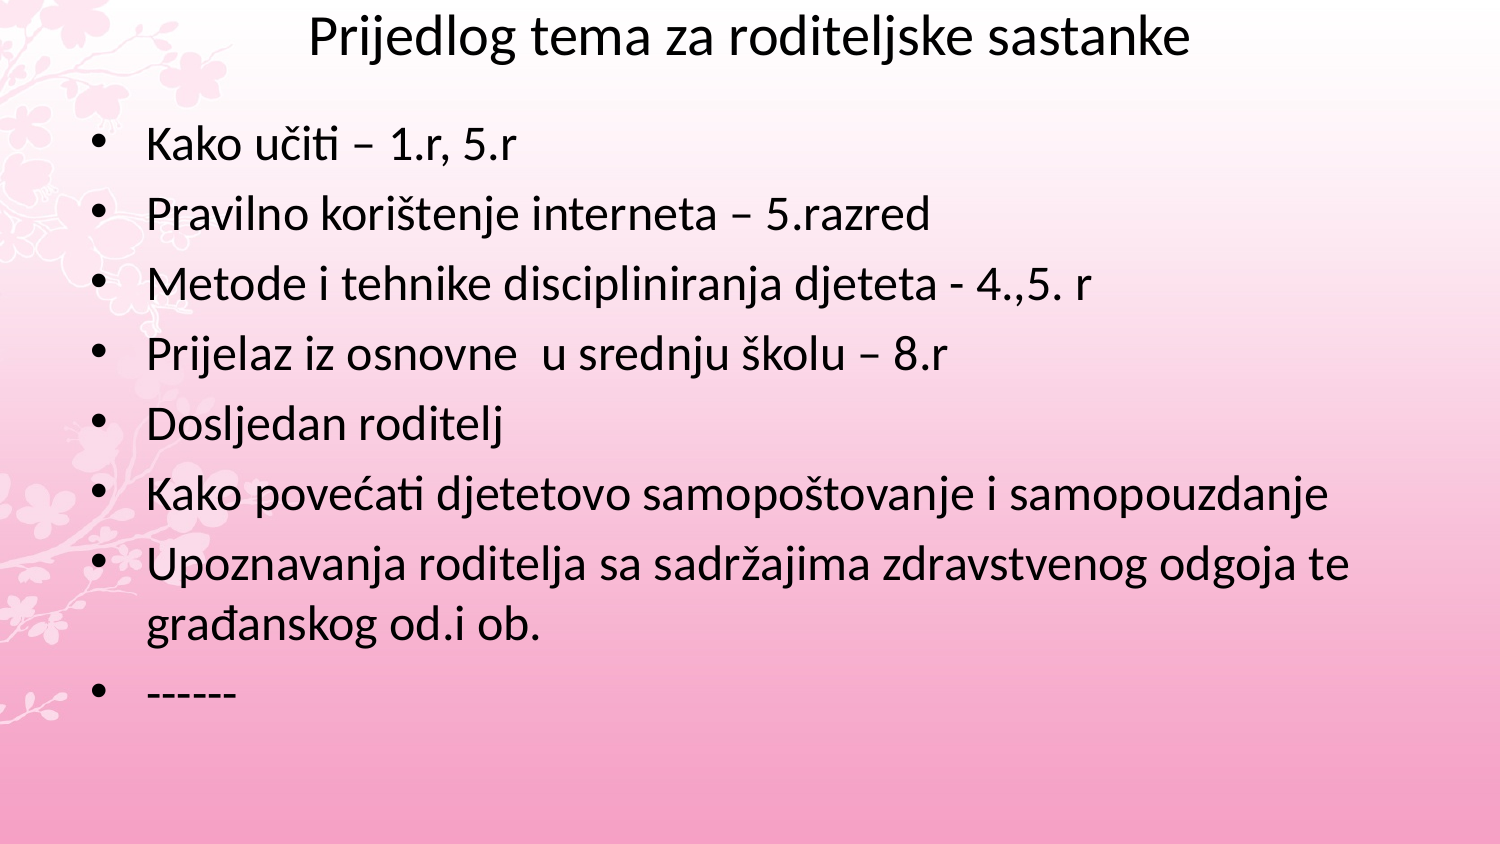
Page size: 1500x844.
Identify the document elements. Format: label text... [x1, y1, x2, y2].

list Kako učiti – 1.r, 5.r Pravilno korištenje interneta – 5.razred Metode i tehnike discipliniranja djeteta - 4.,5. r Prijelaz iz osnovne u srednju školu – 8.r Dosljedan roditelj Kako povećati djetetovo samopoštovanje i samopouzdanje Upoznavanja roditelja sa sadržajima zdravstvenog odgoja te građanskog od.i ob. ------ [75, 102, 1425, 812]
title Prijedlog tema za roditeljske sastanke [75, 32, 1425, 102]
picture [0, 0, 1500, 844]
